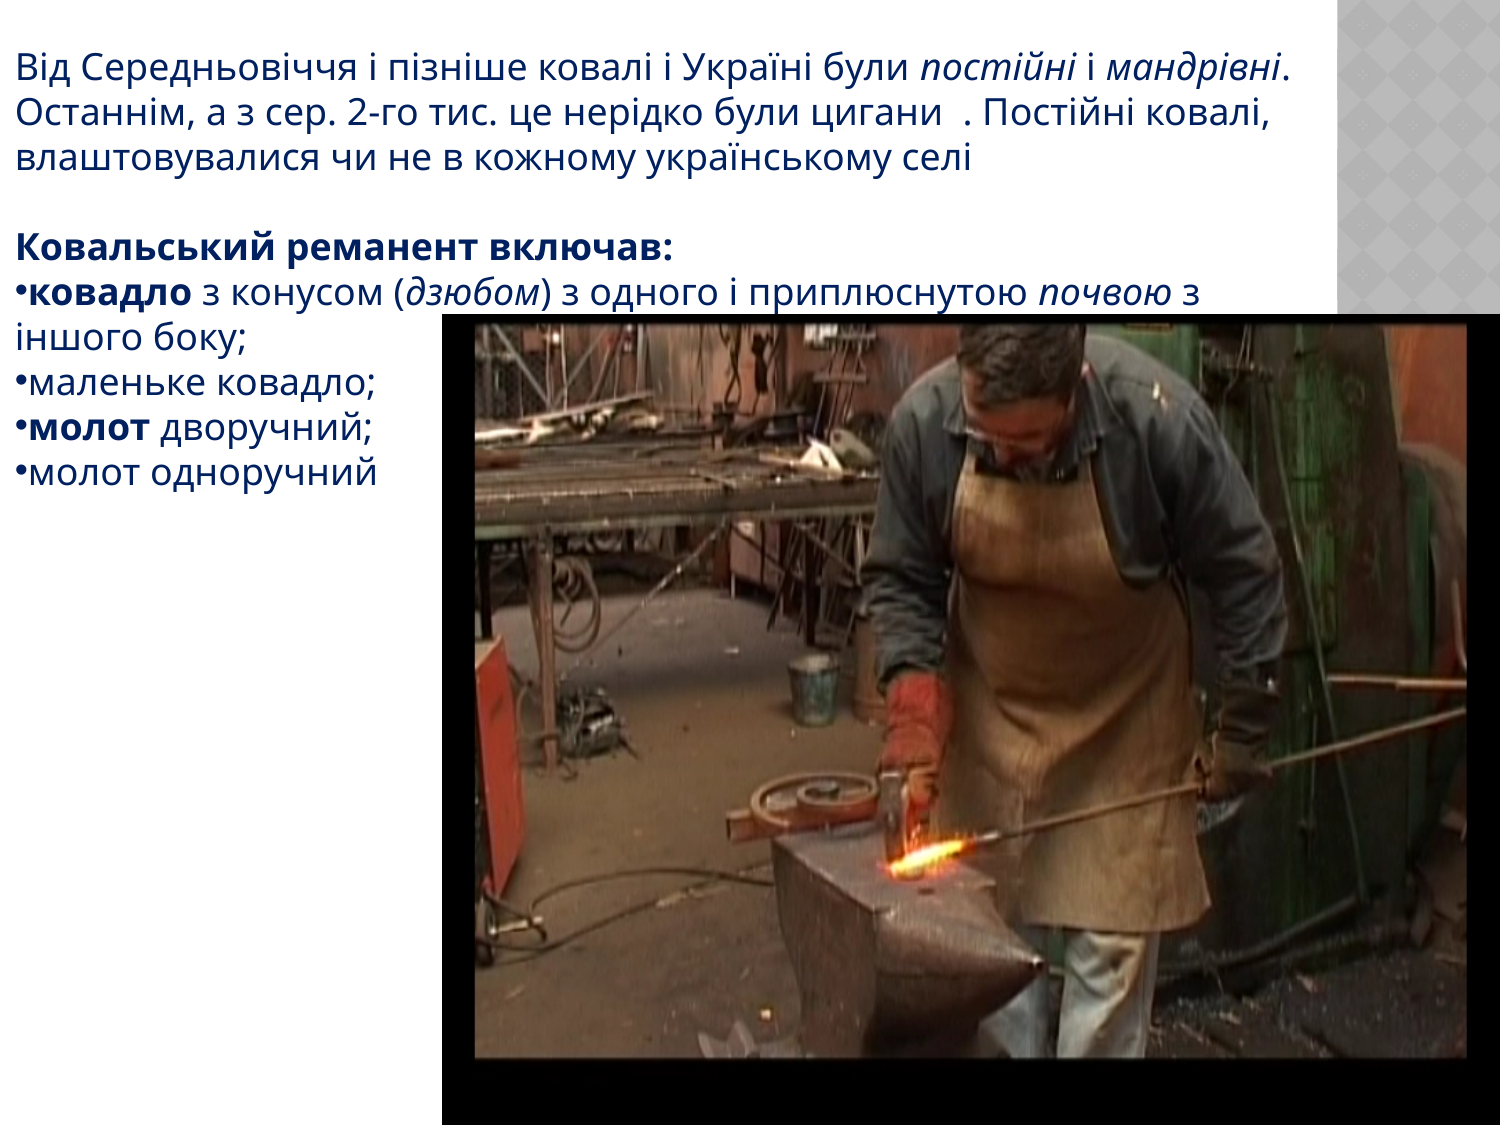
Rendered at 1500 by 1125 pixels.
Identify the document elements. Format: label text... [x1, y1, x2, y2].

text_box Від Середньовіччя і пізніше ковалі і Україні були постійні і мандрівні. Останнім, а з сер. 2-го тис. це нерідко були цигани . Постійні ковалі, влаштовувалися чи не в кожному українському селі Ковальський реманент включав: ковадло з конусом (дзюбом) з одного і приплюснутою почвою з іншого боку; маленьке ковадло; молот дворучний; молот одноручний; [0, 35, 1317, 500]
picture [442, 314, 1500, 1125]
